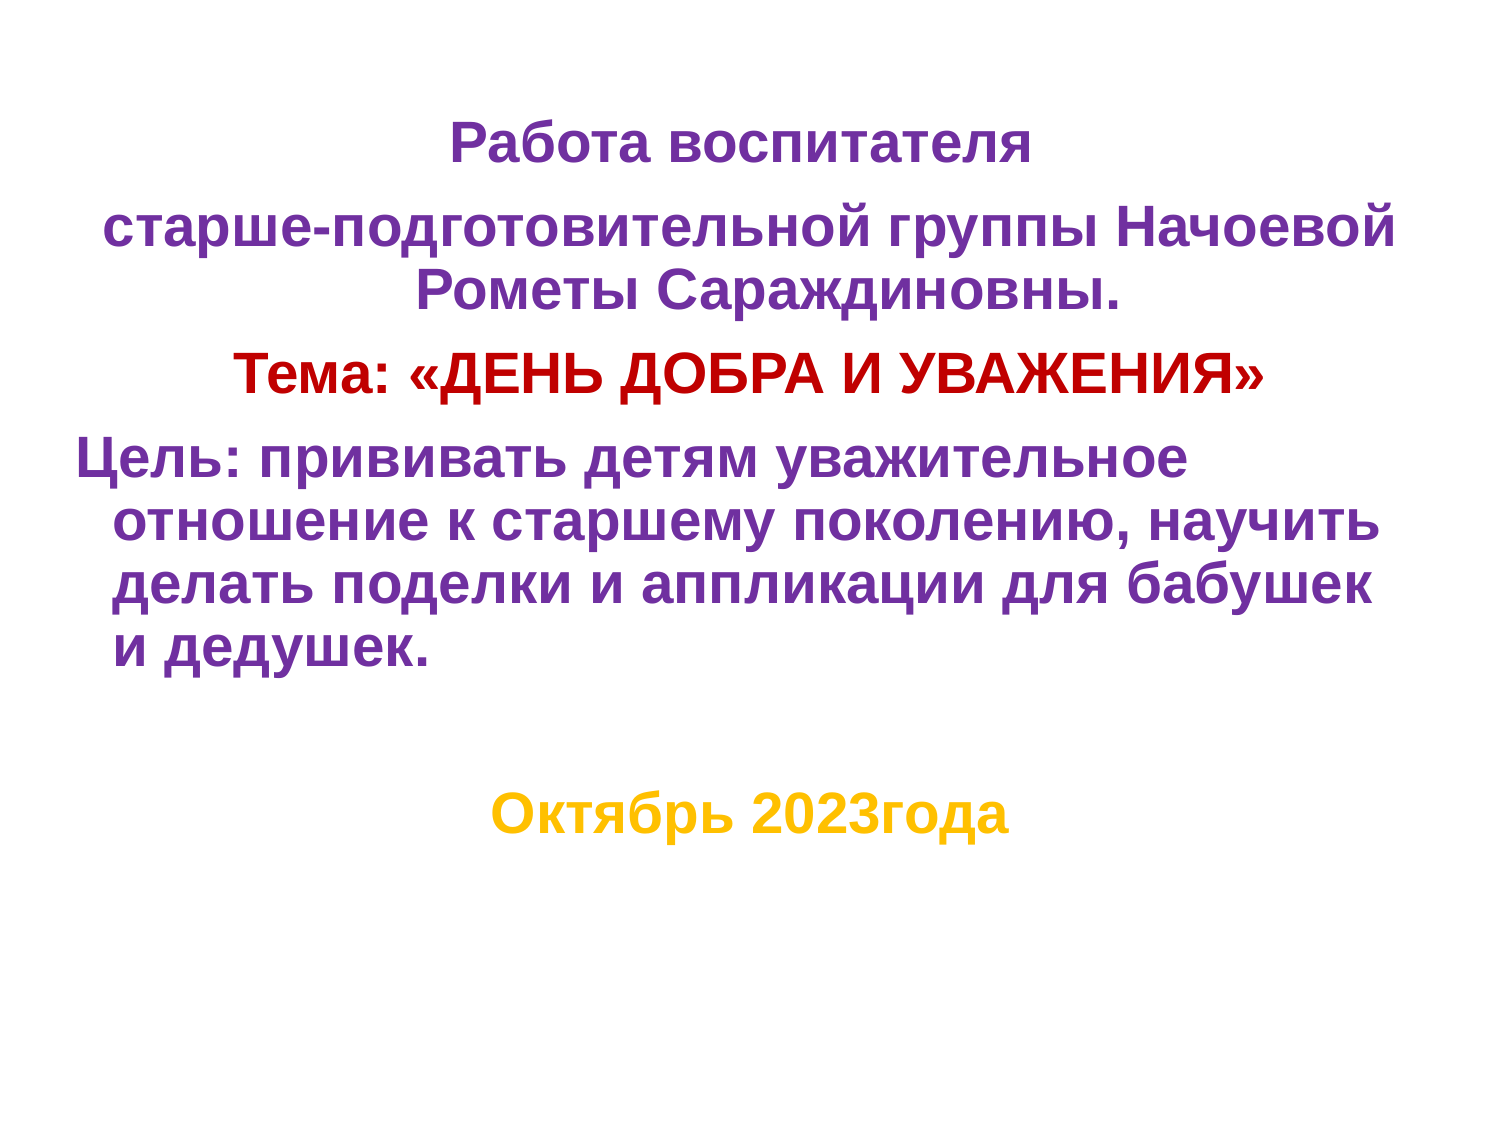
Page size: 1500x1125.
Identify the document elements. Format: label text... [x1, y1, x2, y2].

subtitle Работа воспитателя старше-подготовительной группы Начоевой Рометы Сараждиновны. Тема: «ДЕНЬ ДОБРА И УВАЖЕНИЯ» Цель: прививать детям уважительное отношение к старшему поколению, научить делать поделки и аппликации для бабушек и дедушек. Октябрь 2023года [75, 45, 1425, 915]
